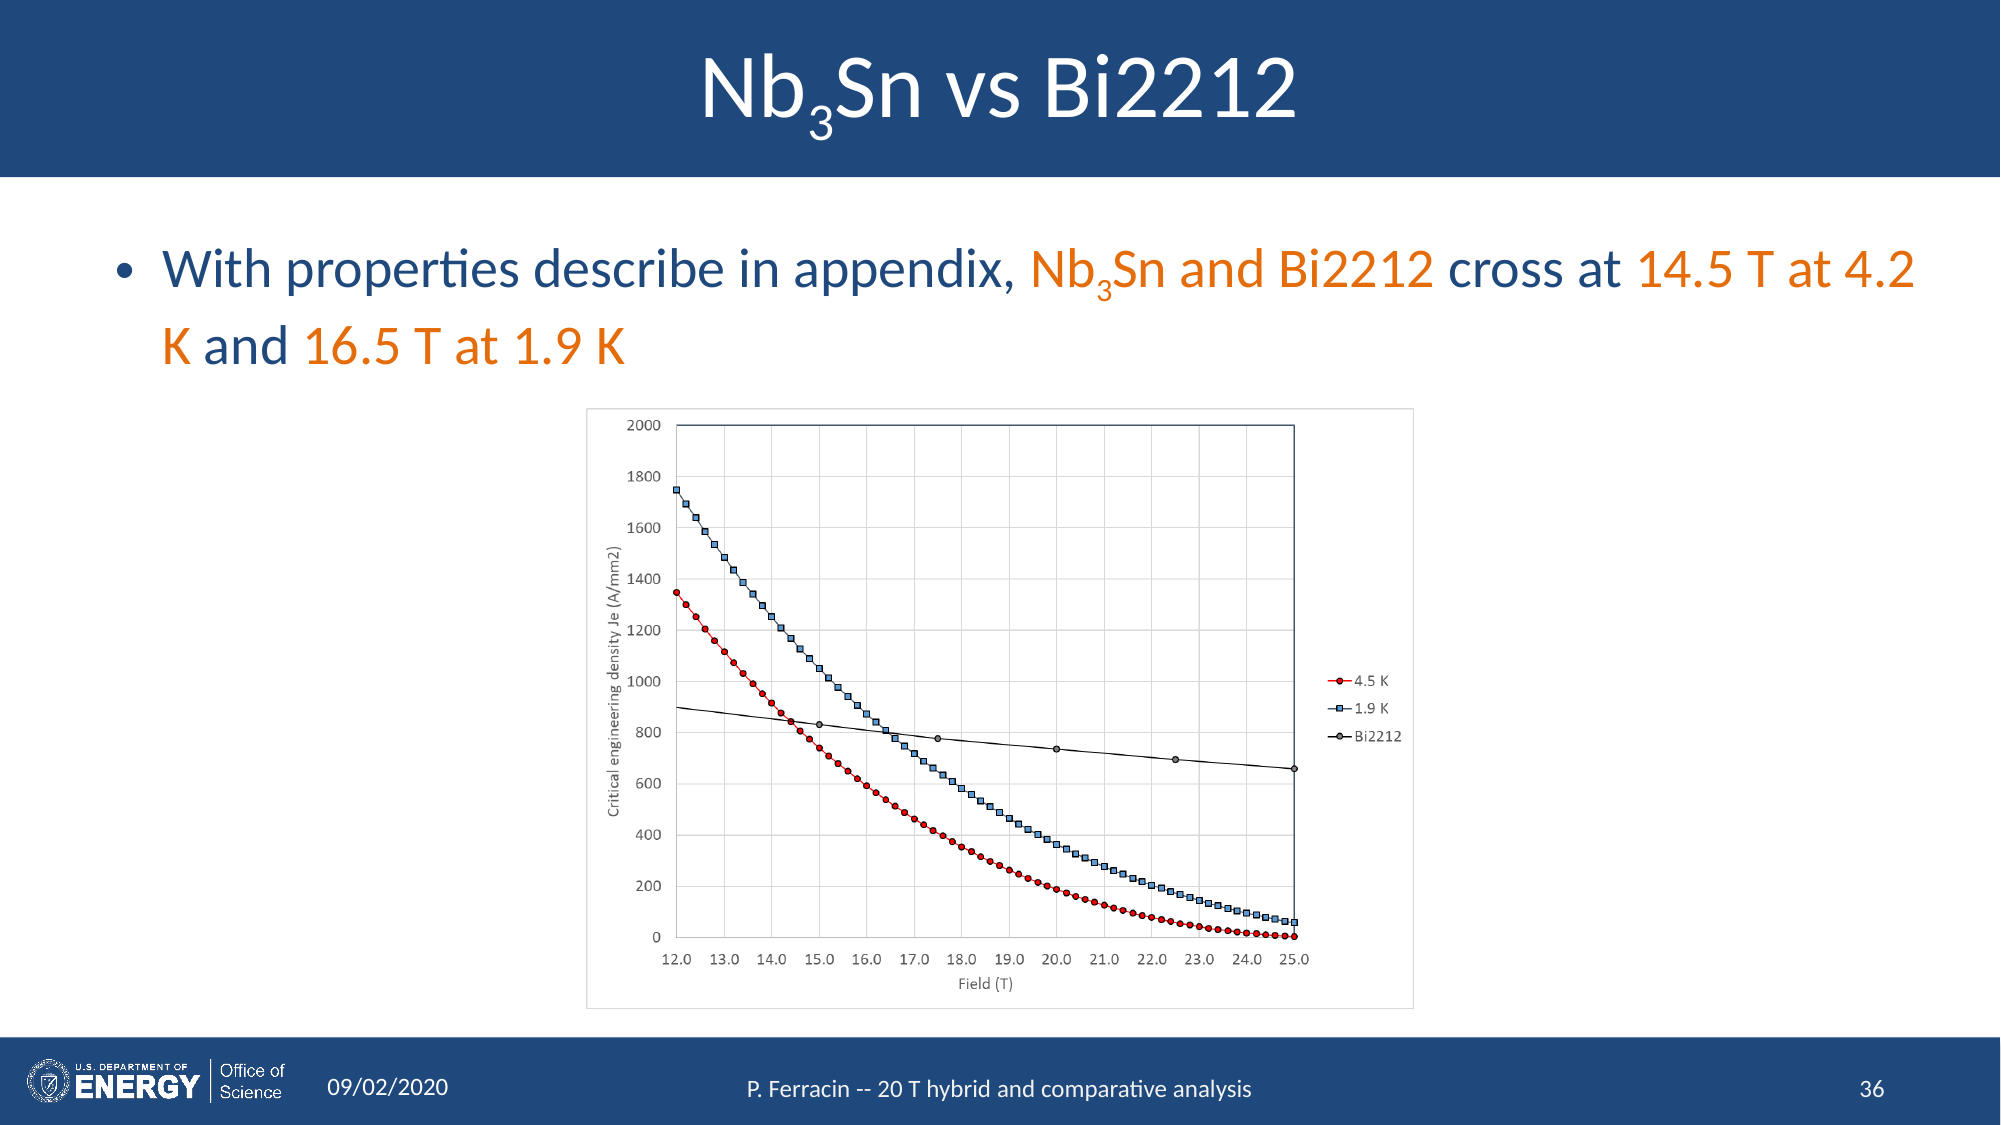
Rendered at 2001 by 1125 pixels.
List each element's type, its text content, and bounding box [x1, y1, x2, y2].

title Nb3Sn vs Bi2212 [0, 0, 2000, 178]
picture [27, 1059, 285, 1103]
list With properties describe in appendix, Nb3Sn and Bi2212 cross at 14.5 T at 4.2 K and 16.5 T at 1.9 K [99, 224, 1945, 384]
footer P. Ferracin -- 20 T hybrid and comparative analysis [562, 1057, 1433, 1118]
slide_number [312, 1055, 567, 1116]
picture [586, 408, 1414, 1010]
slide_number 36 [1433, 1057, 1900, 1118]
